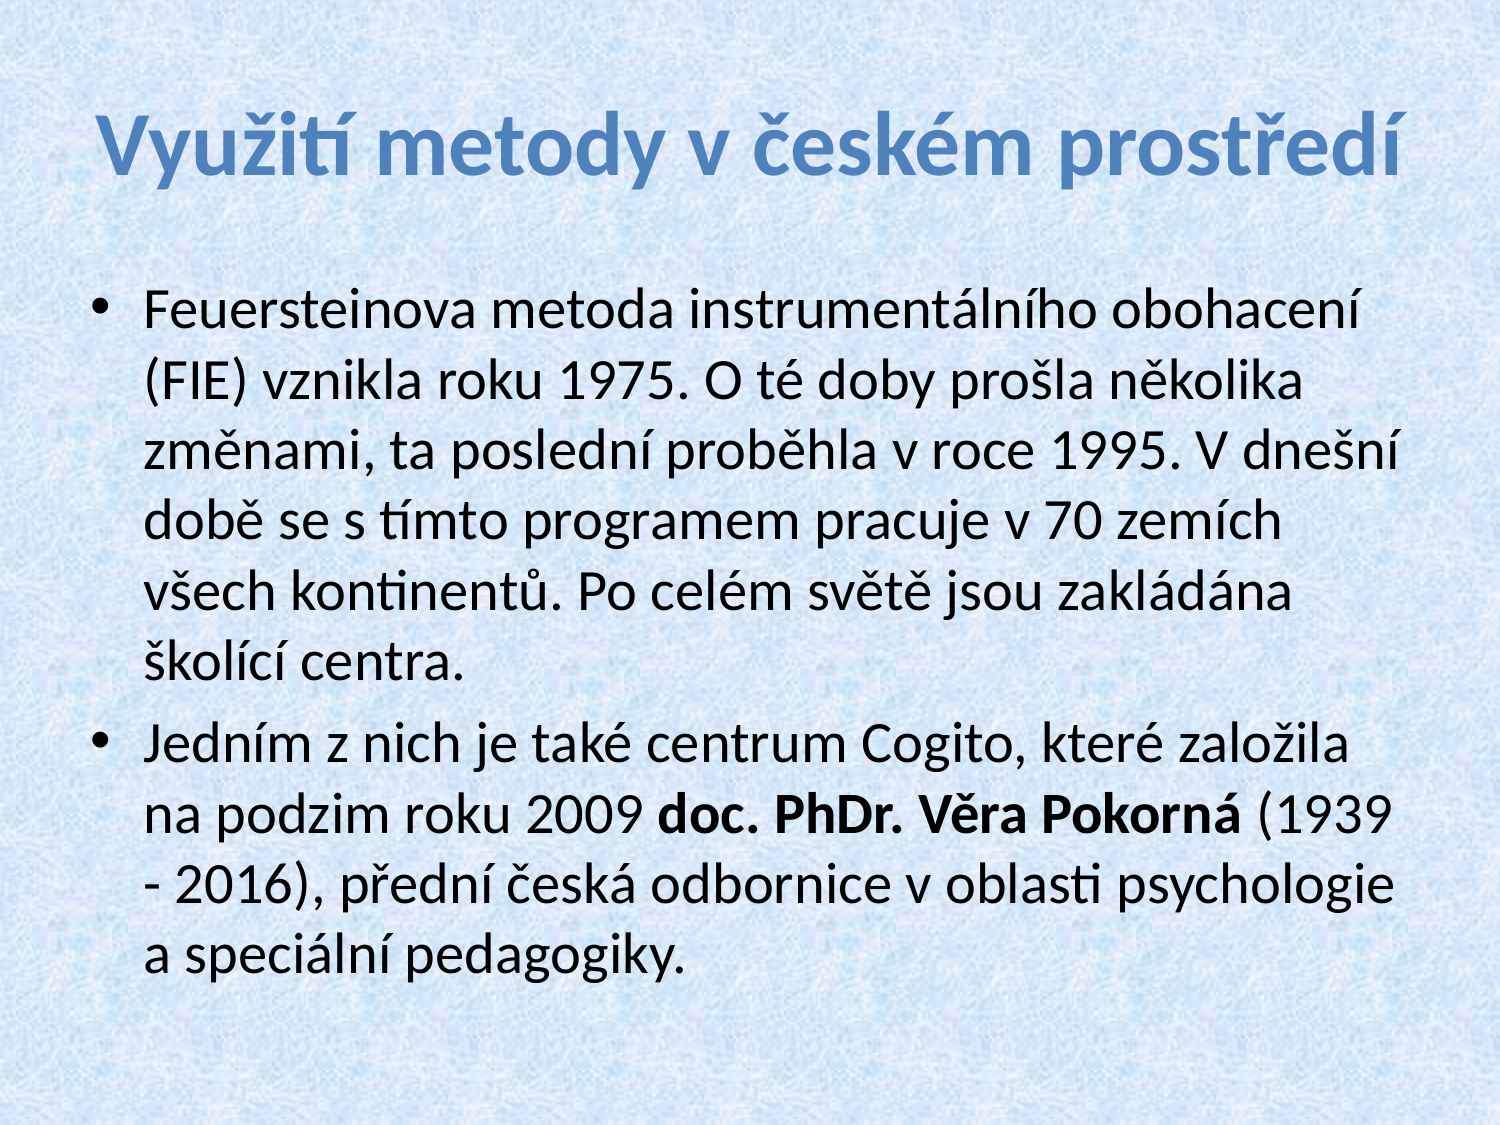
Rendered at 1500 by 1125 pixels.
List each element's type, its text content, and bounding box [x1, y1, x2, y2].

title Využití metody v českém prostředí [75, 45, 1425, 233]
list Feuersteinova metoda instrumentálního obohacení (FIE) vznikla roku 1975. O té doby prošla několika změnami, ta poslední proběhla v roce 1995. V dnešní době se s tímto programem pracuje v 70 zemích všech kontinentů. Po celém světě jsou zakládána školící centra. Jedním z nich je také centrum Cogito, které založila na podzim roku 2009 doc. PhDr. Věra Pokorná (1939 - 2016), přední česká odbornice v oblasti psychologie a speciální pedagogiky. [75, 262, 1425, 1005]
picture [0, 0, 1500, 1125]
